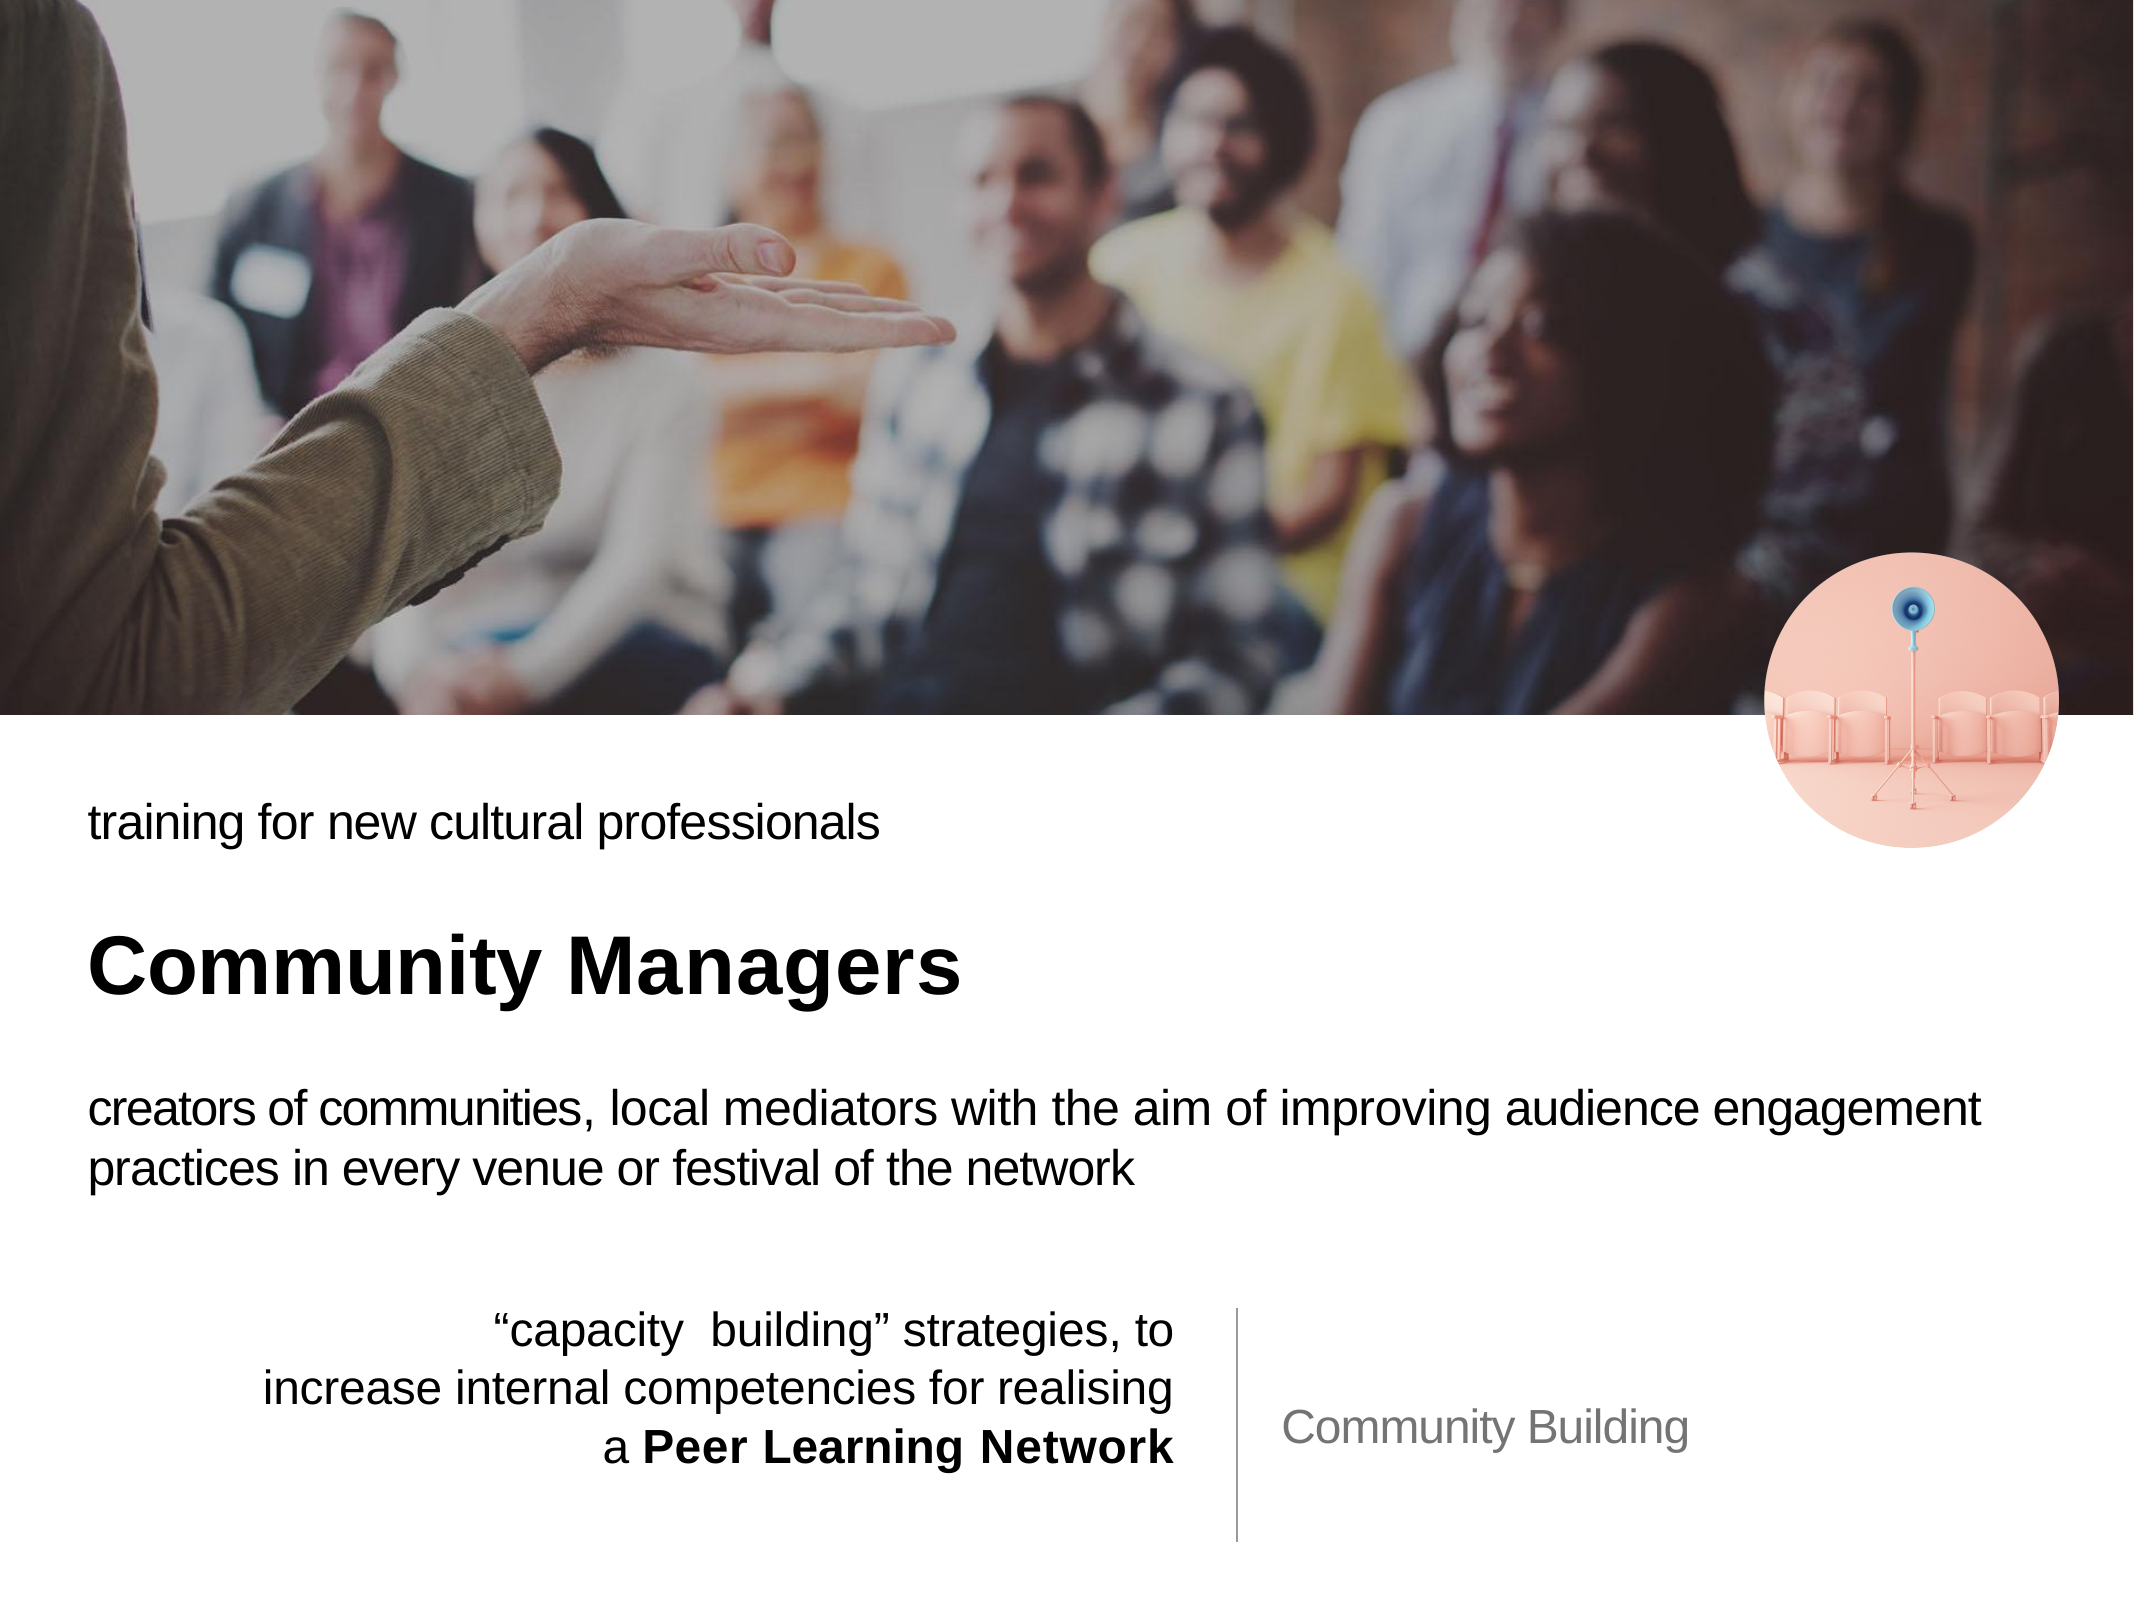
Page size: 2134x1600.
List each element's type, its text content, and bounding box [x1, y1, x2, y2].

text_box [1762, 550, 2062, 851]
text_box [0, 0, 2134, 715]
text_box training for new cultural professionals Community Managers creators of communities, local mediators with the aim of improving audience engagement practices in every venue or festival of the network [85, 752, 2030, 1195]
text_box Community Building [1279, 1393, 2072, 1454]
text_box “capacity building” strategies, to increase internal competencies for realising a Peer Learning Network [251, 1296, 1175, 1473]
